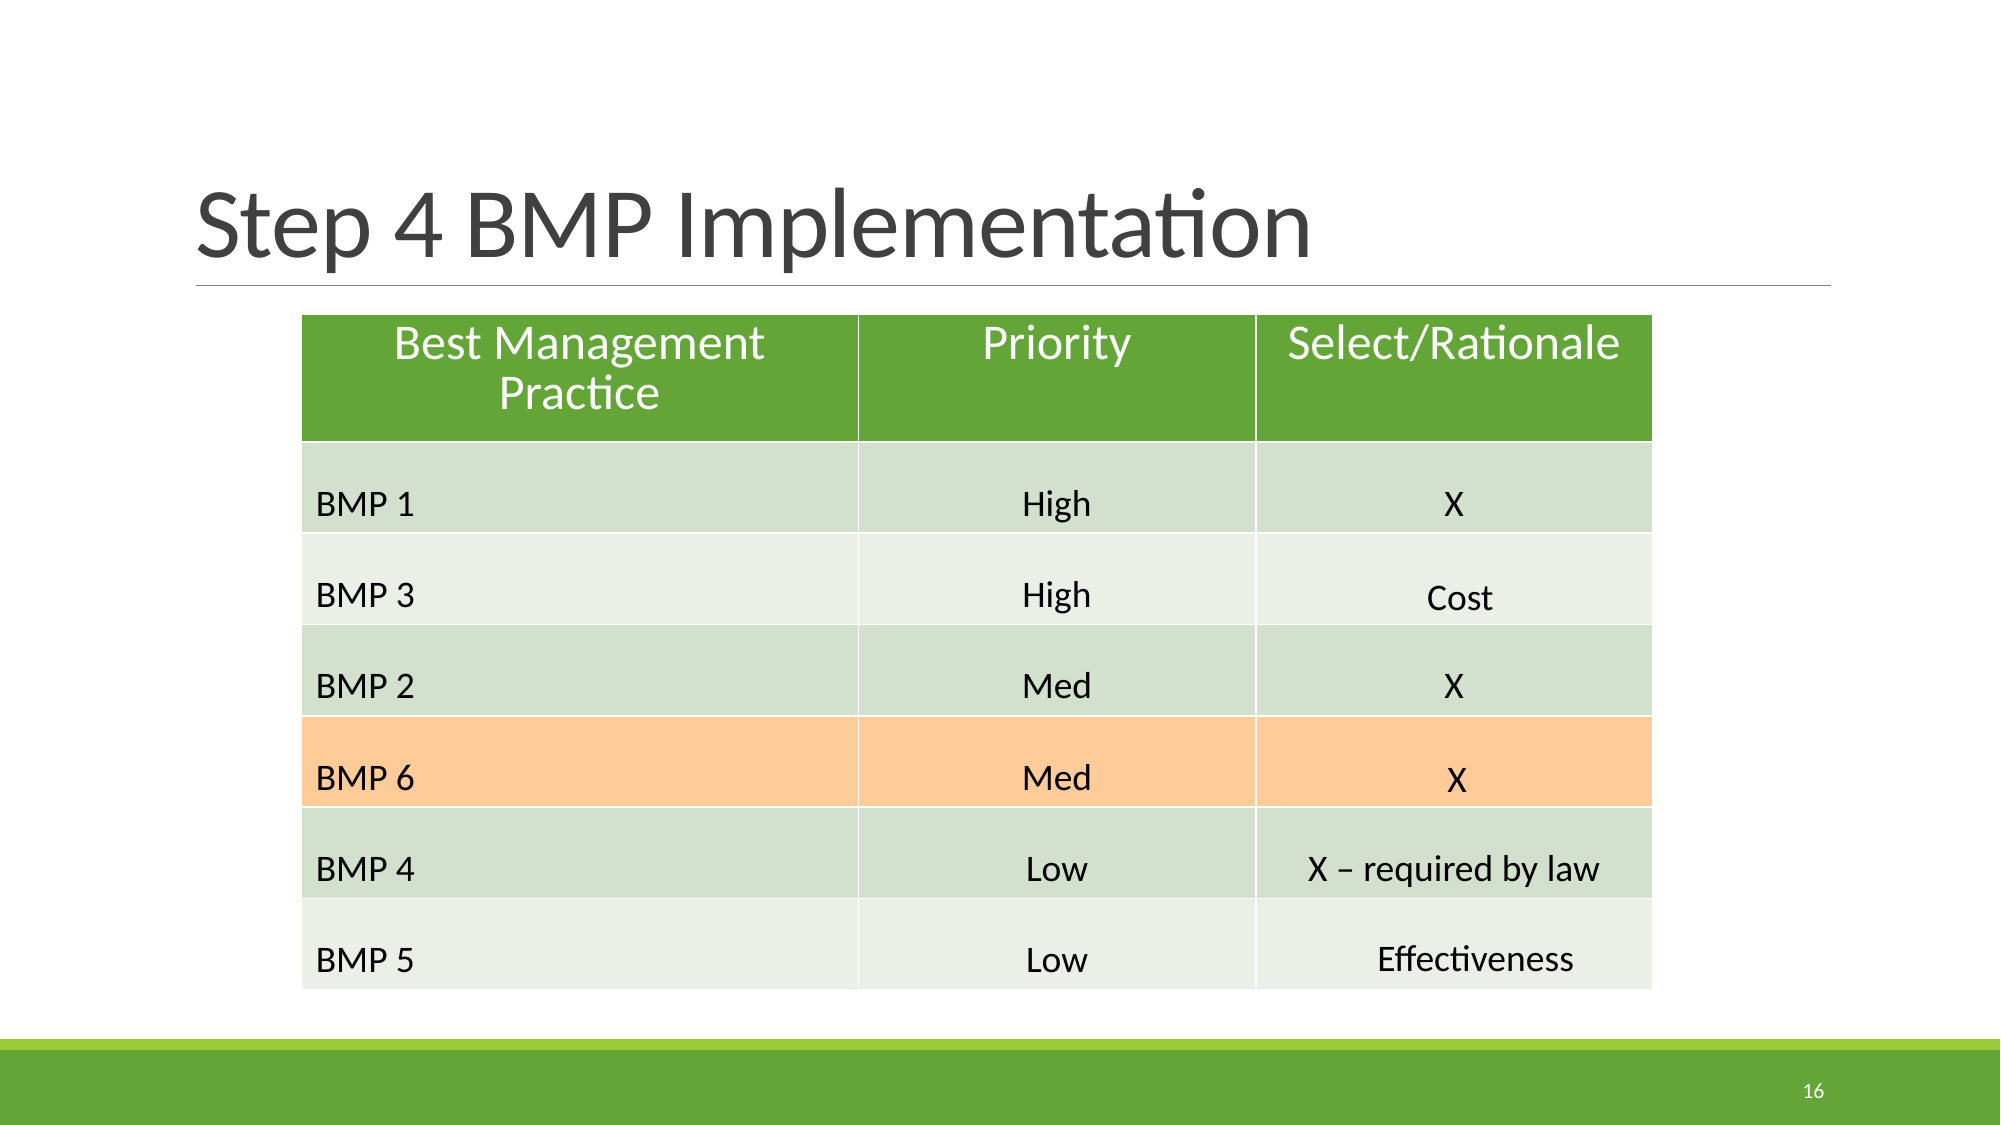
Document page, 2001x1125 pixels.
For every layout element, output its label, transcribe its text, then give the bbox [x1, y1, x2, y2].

table_cell Med [859, 625, 1255, 715]
text_box Cost [1412, 565, 1550, 626]
table_cell BMP 2 [302, 625, 858, 715]
table_cell [1257, 534, 1652, 624]
slide_number 16 [1624, 1059, 1840, 1120]
text_box Effectiveness [1362, 926, 1600, 987]
table_cell Low [859, 808, 1255, 898]
table_cell BMP 4 [302, 808, 858, 898]
title Step 4 BMP Implementation [180, 47, 1830, 285]
table_cell X [1257, 625, 1652, 715]
text_box X [1432, 747, 1530, 807]
table_cell Low [859, 899, 1255, 989]
table_cell BMP 5 [302, 899, 858, 989]
table_cell X [1257, 443, 1652, 532]
table_cell Med [859, 717, 1255, 806]
table_cell BMP 6 [302, 717, 858, 806]
table_cell BMP 3 [302, 534, 858, 624]
table_cell X – required by law [1257, 808, 1652, 898]
table_header Priority [859, 315, 1255, 441]
table_cell High [859, 443, 1255, 532]
table_cell [1257, 899, 1652, 989]
table_header Best Management Practice [302, 315, 858, 441]
table_cell [1257, 717, 1652, 806]
table_header Select/Rationale [1257, 315, 1652, 441]
table_cell BMP 1 [302, 443, 858, 532]
table_cell High [859, 534, 1255, 624]
